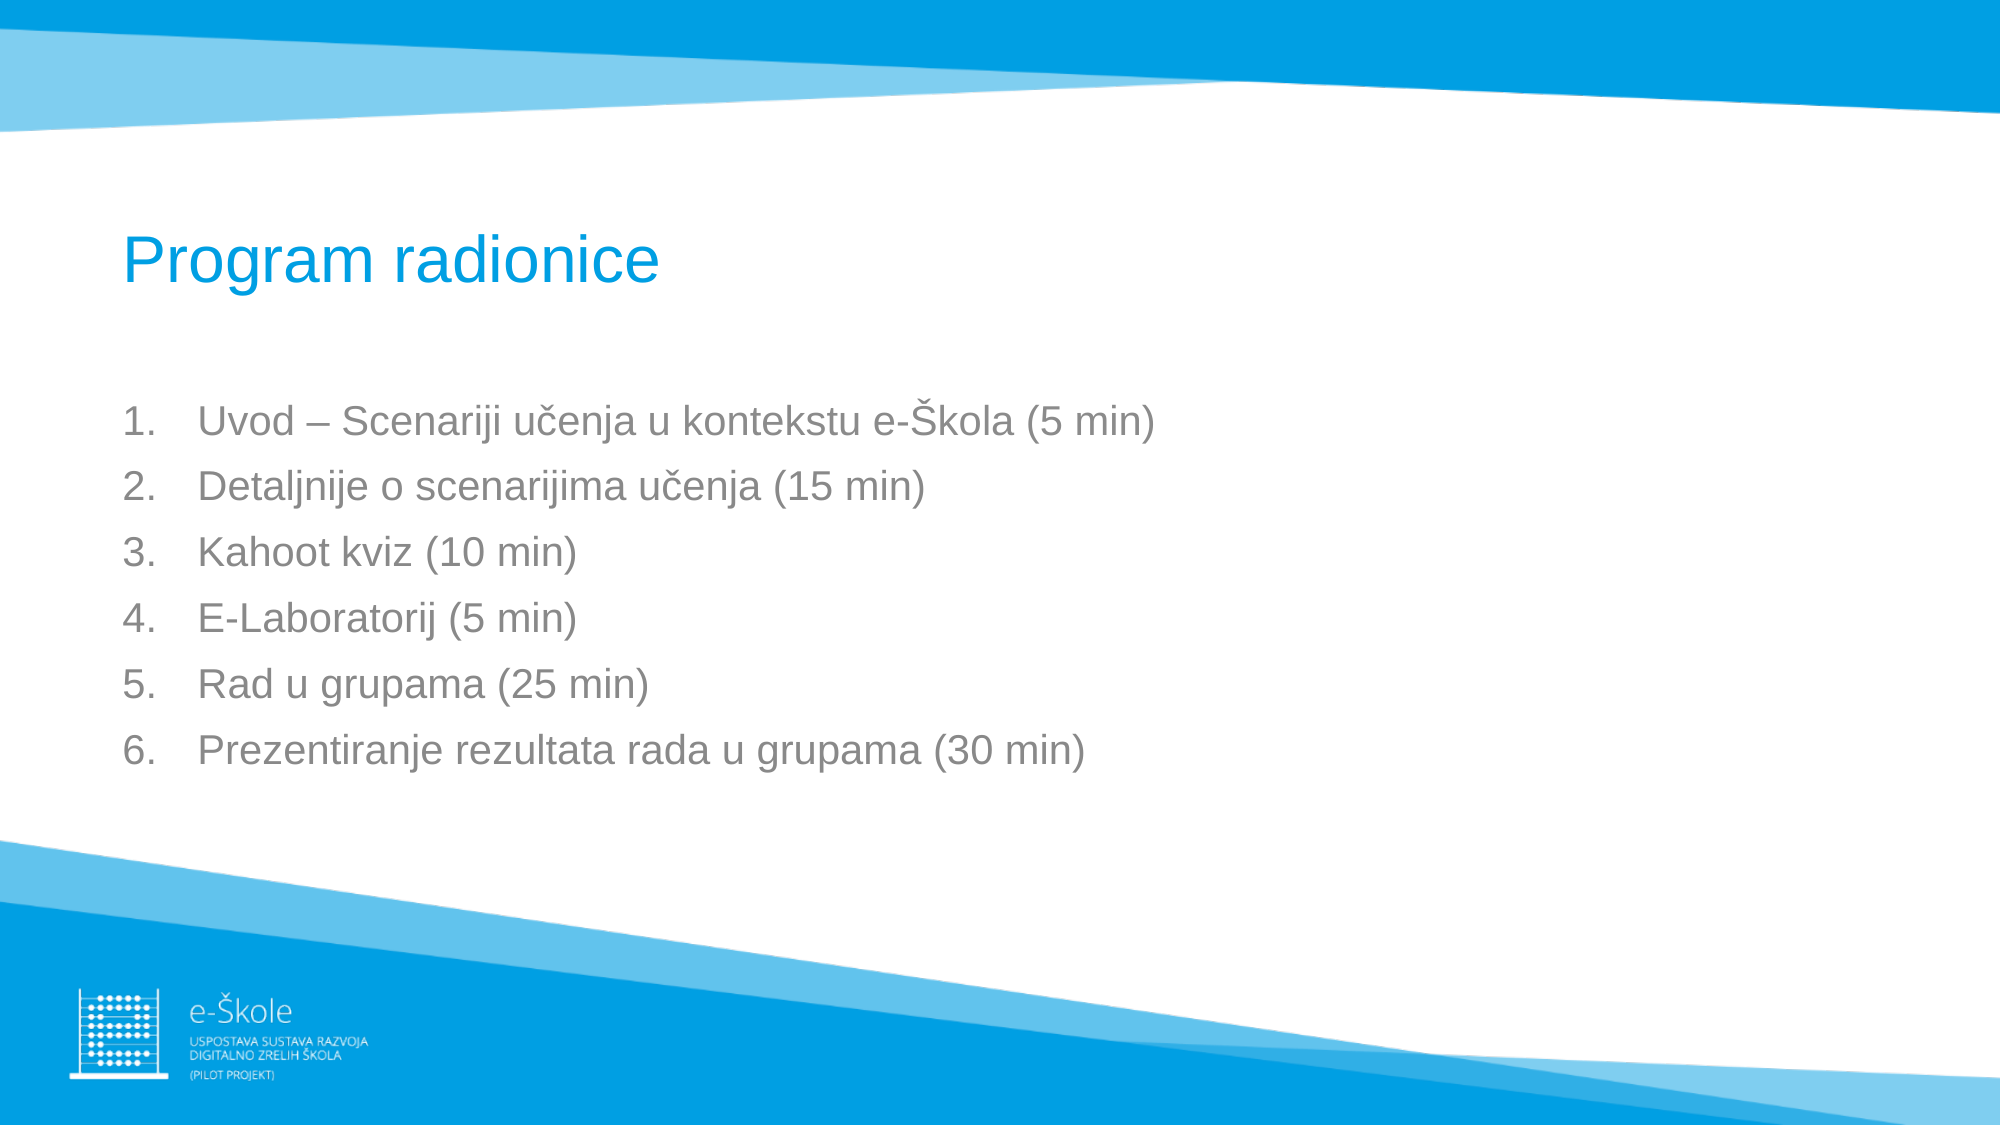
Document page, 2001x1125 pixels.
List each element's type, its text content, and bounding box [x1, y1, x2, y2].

picture [355, 1038, 361, 1046]
picture [197, 1052, 204, 1059]
picture [223, 996, 231, 1001]
picture [70, 989, 168, 1079]
title Program radionice [107, 217, 1833, 305]
picture [221, 1037, 236, 1045]
picture [237, 999, 243, 1022]
picture [204, 1037, 210, 1045]
picture [223, 1051, 231, 1059]
picture [278, 1011, 291, 1018]
picture [240, 1053, 247, 1059]
picture [191, 1008, 204, 1018]
picture [0, 29, 2000, 1125]
list Uvod – Scenariji učenja u kontekstu e-Škola (5 min) Detaljnije o scenarijima učenja (15 min) Kahoot kviz (10 min) E-Laboratorij (5 min) Rad u grupama (25 min) Prezentiranje rezultata rada u grupama (30 min) [107, 320, 1833, 811]
